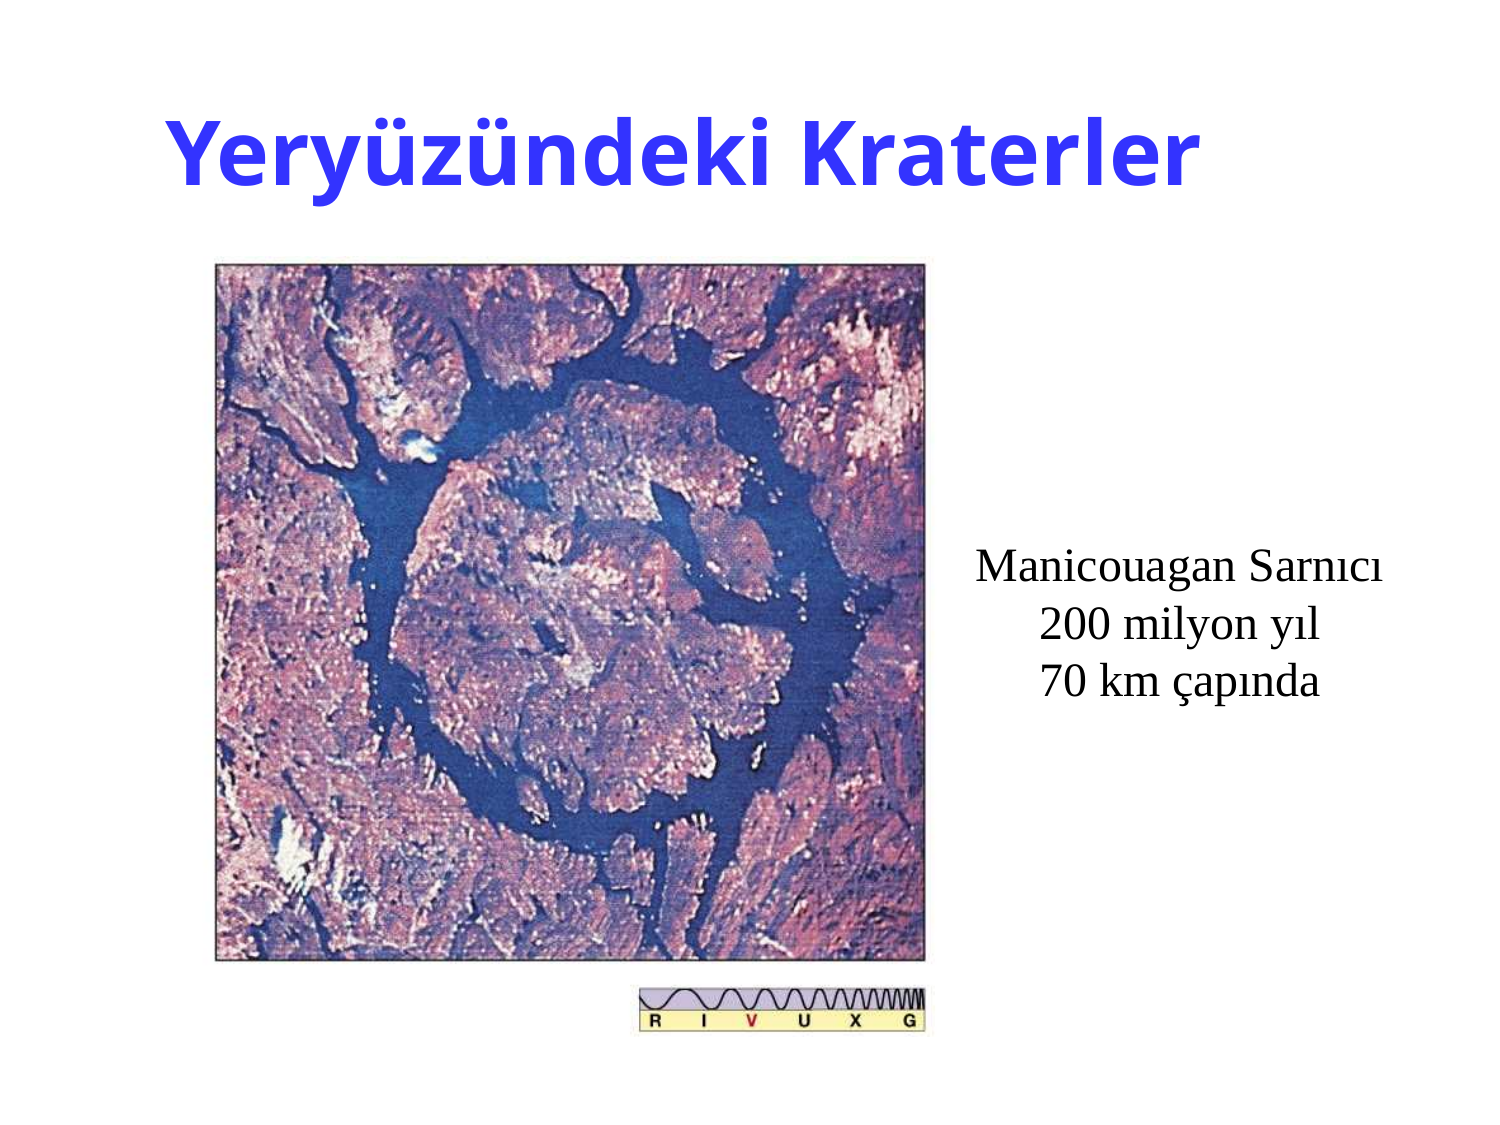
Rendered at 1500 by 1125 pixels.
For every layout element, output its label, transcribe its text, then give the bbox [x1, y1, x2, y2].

text_box [1119, 661, 1147, 730]
text_box Yeryüzündeki Kraterler [128, 42, 1264, 211]
text_box Manicouagan Sarnıcı 200 milyon yıl 70 km çapında [1081, 527, 1410, 713]
picture [61, 255, 1077, 1038]
